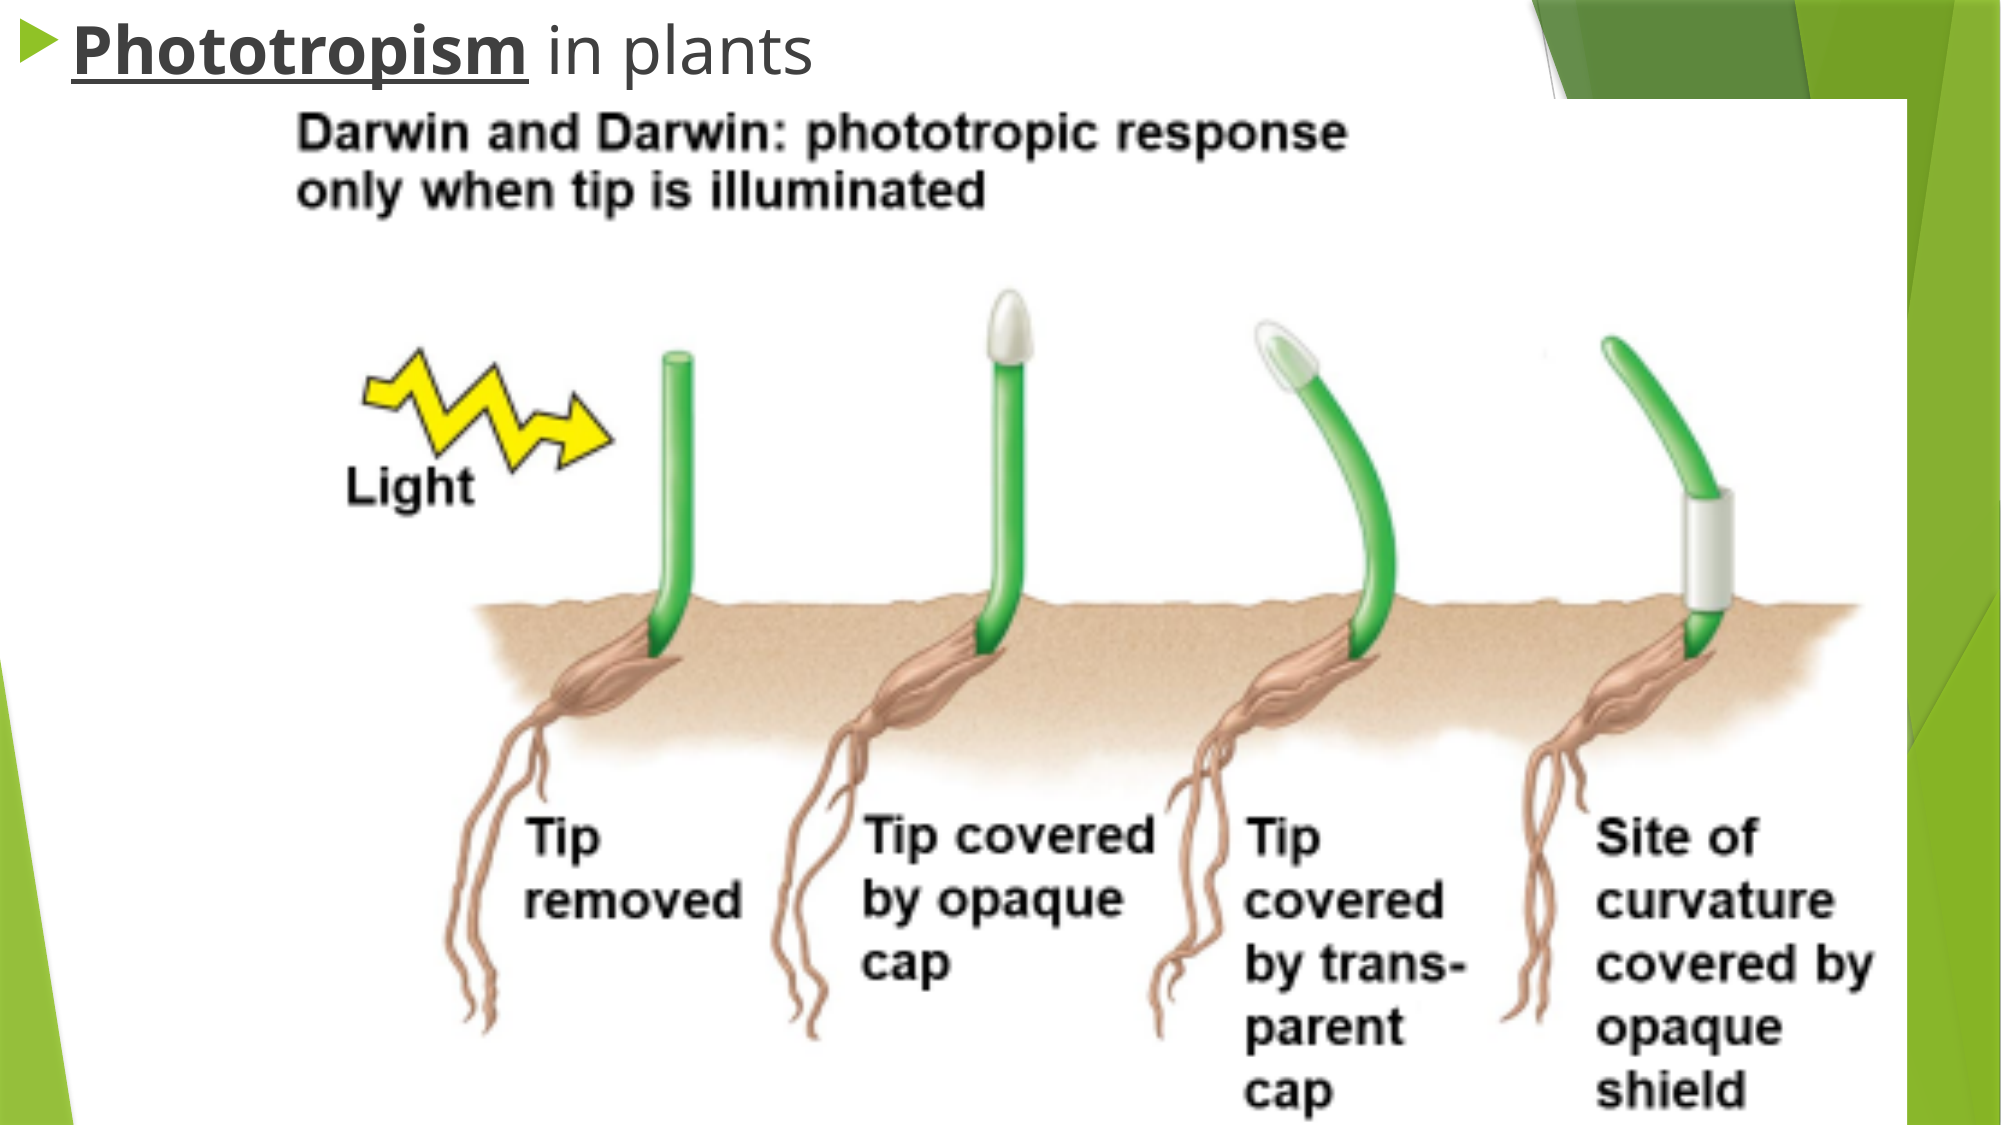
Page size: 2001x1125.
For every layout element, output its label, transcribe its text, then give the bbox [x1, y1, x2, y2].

picture [274, 99, 1908, 1125]
list Phototropism in plants [0, 0, 1522, 992]
